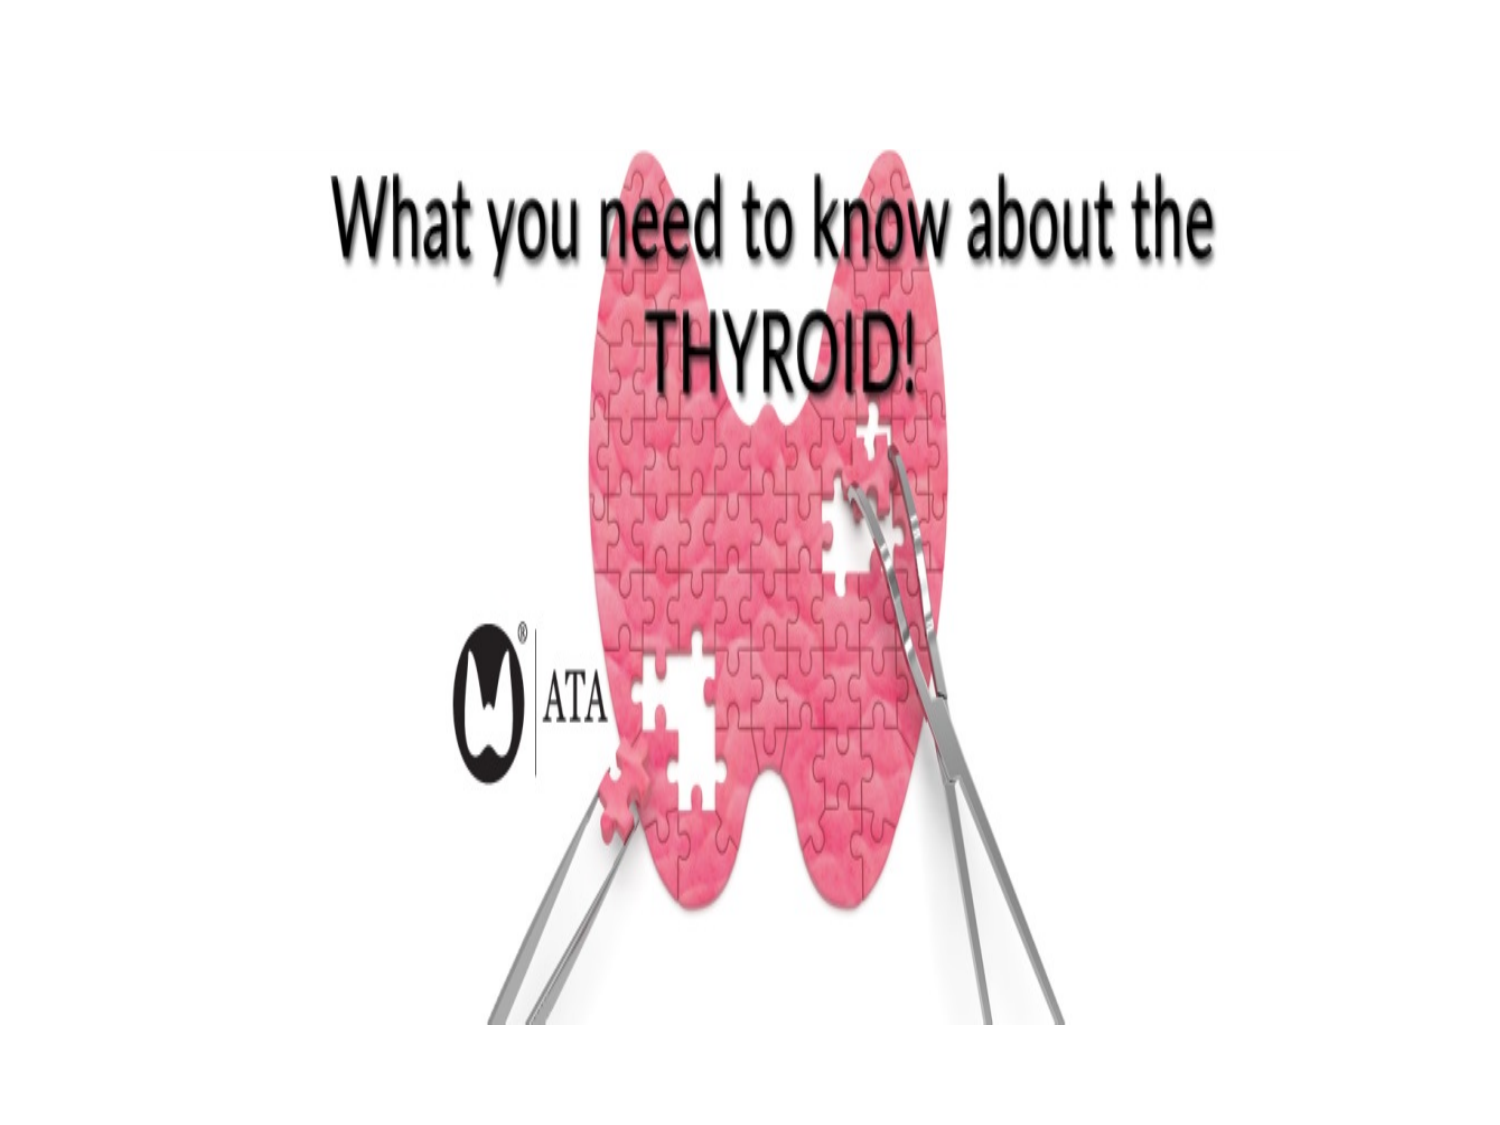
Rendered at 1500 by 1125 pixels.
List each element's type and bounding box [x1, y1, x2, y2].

picture [149, 149, 1301, 1026]
